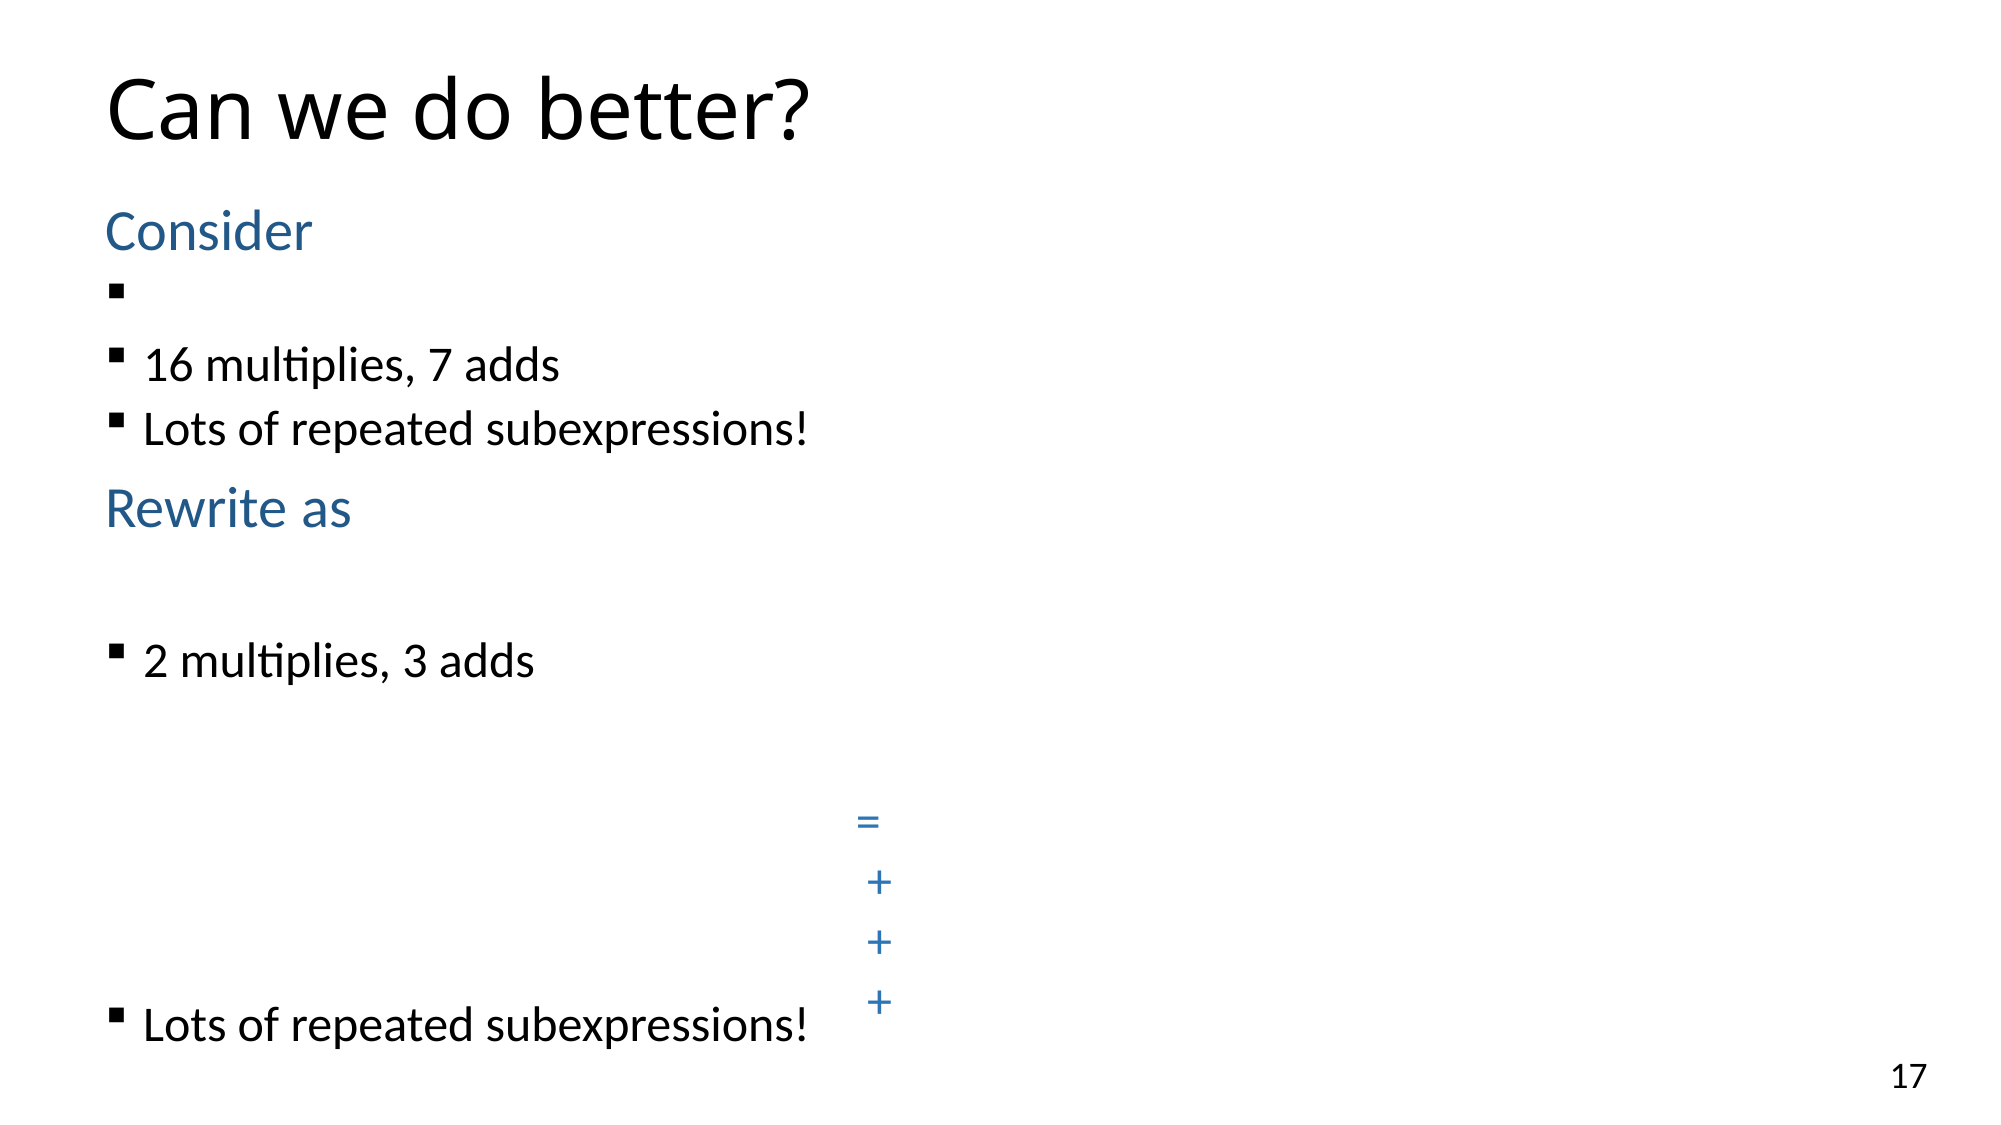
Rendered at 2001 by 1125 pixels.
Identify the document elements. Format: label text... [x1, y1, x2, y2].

title Can we do better? [90, 60, 1816, 164]
slide_number 17 [1492, 1043, 1943, 1104]
